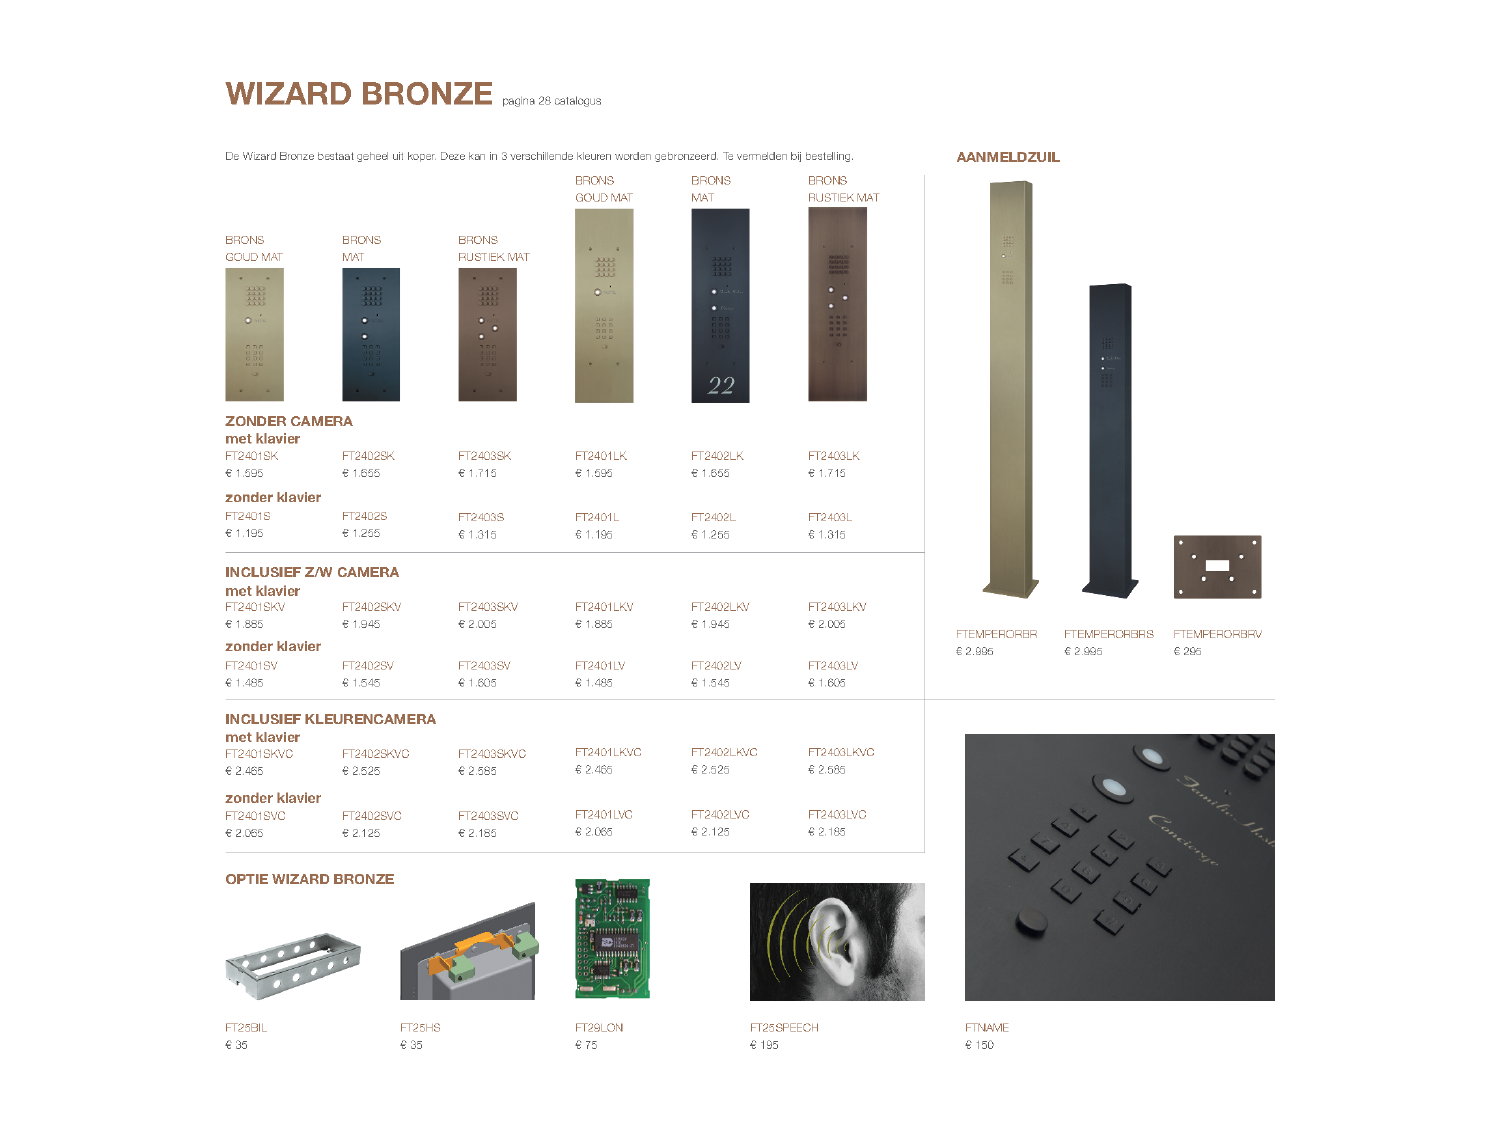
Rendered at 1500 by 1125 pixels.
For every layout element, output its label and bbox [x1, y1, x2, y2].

picture [185, 0, 1315, 1125]
